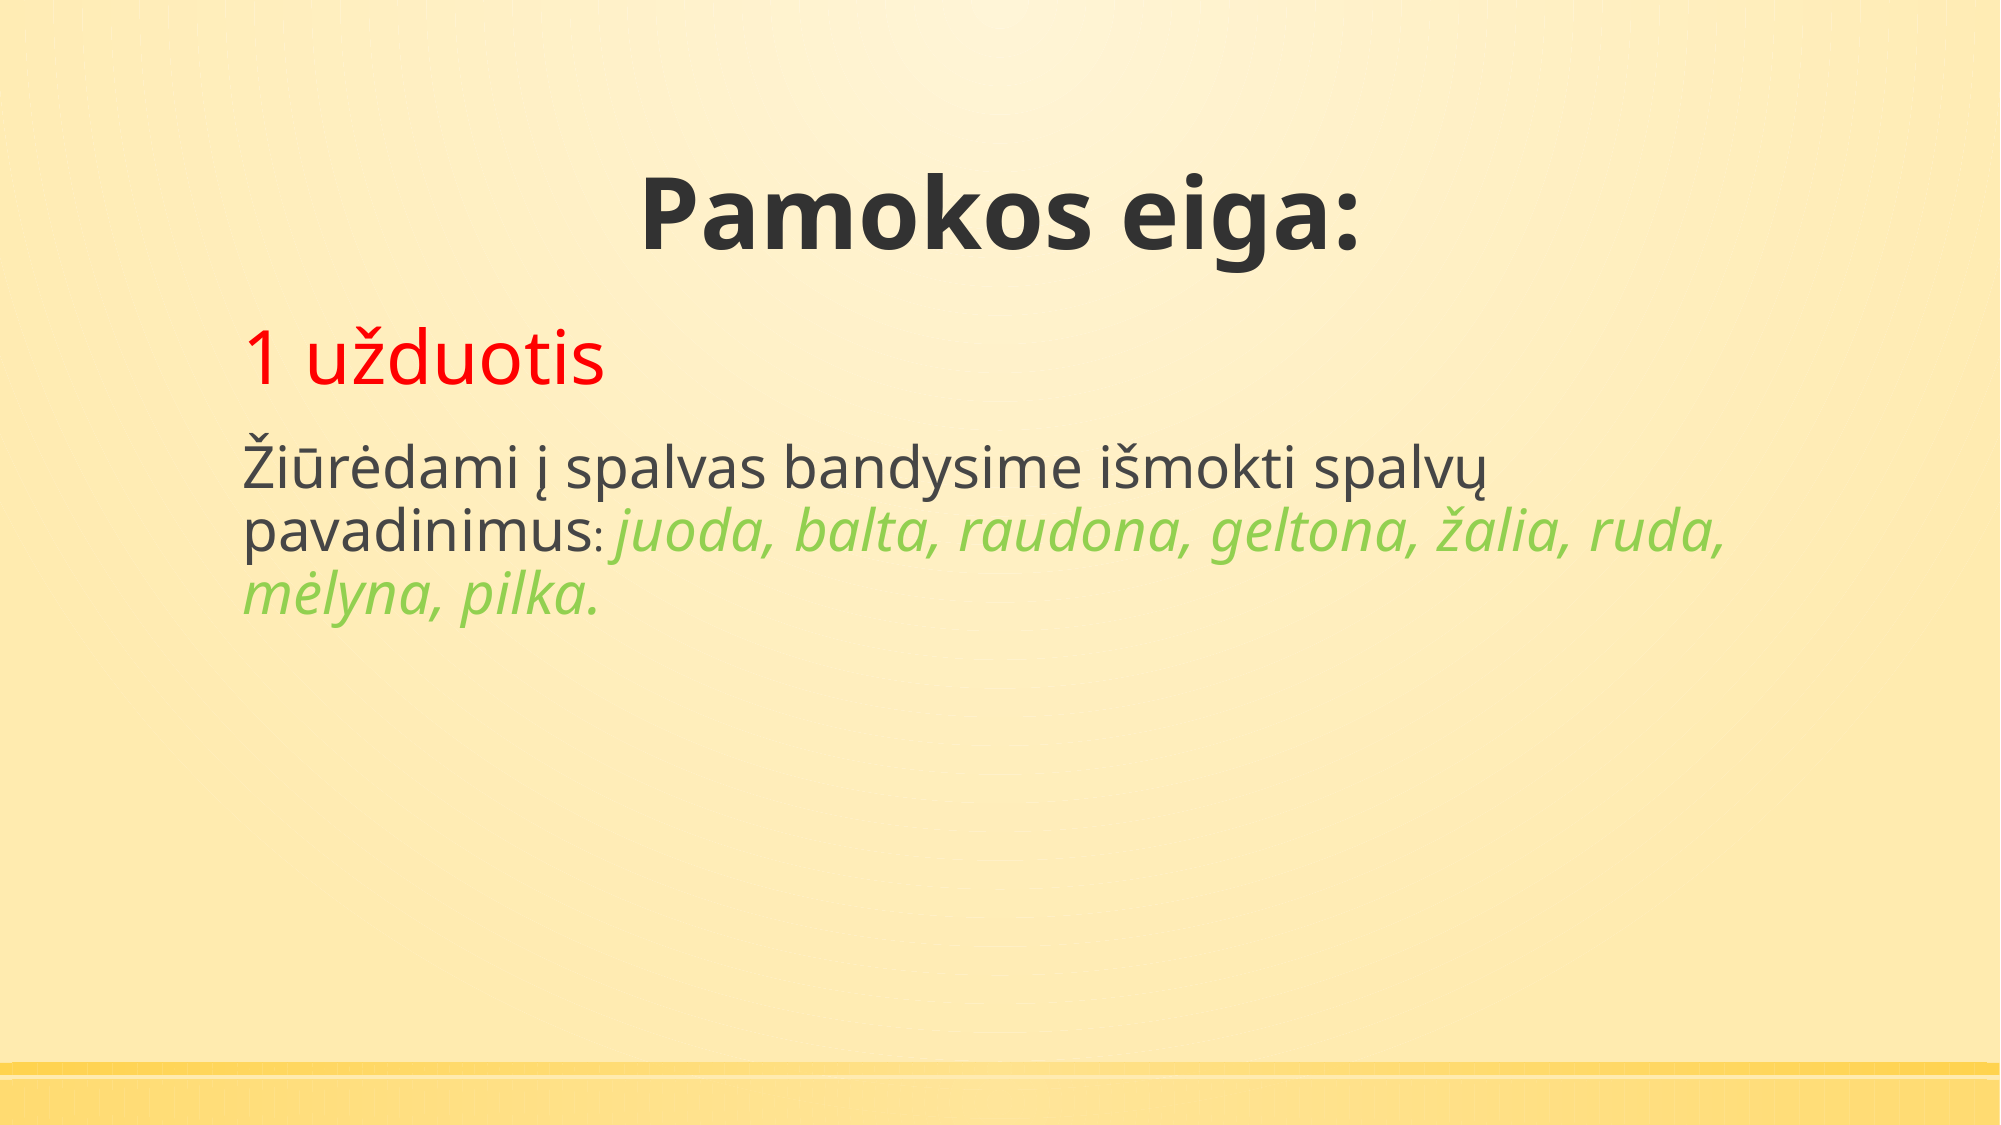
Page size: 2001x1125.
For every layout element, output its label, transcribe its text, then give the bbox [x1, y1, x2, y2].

title Pamokos eiga: [219, 76, 1780, 279]
list 1 užduotis Žiūrėdami į spalvas bandysime išmokti spalvų pavadinimus: juoda, balta, raudona, geltona, žalia, ruda, mėlyna, pilka. [219, 311, 1780, 990]
